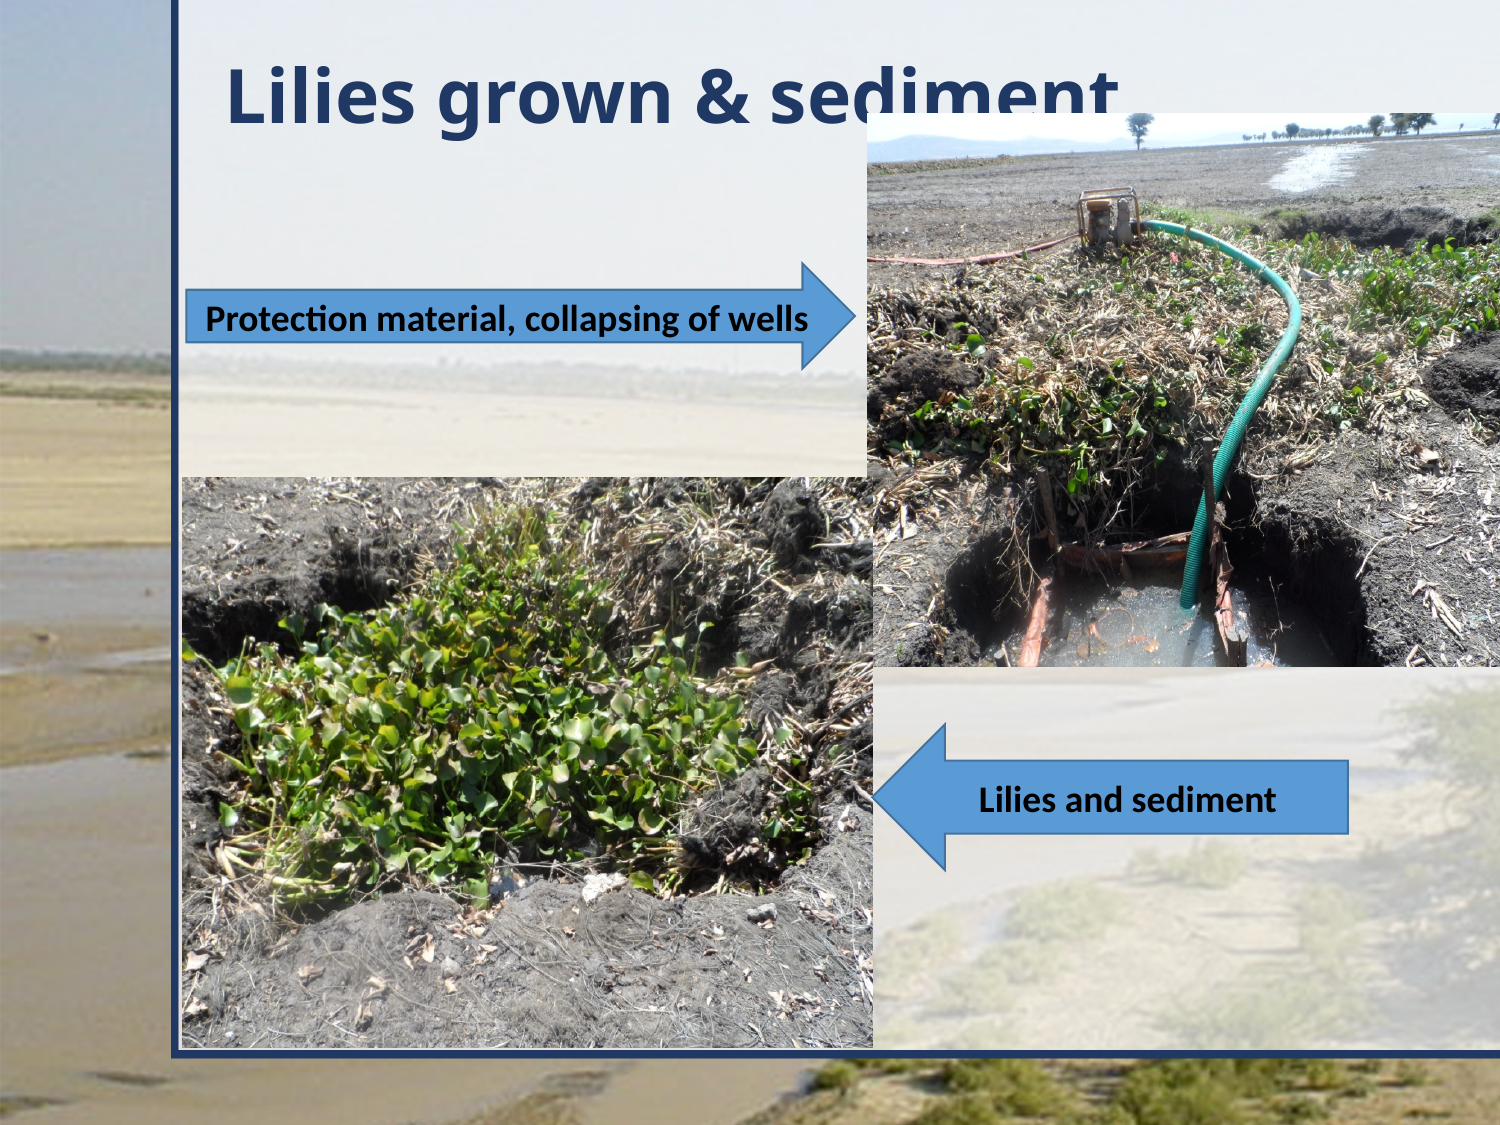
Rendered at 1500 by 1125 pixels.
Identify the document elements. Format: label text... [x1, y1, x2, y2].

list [867, 113, 1500, 667]
text_box Lilies and sediment [873, 721, 1349, 873]
text_box Protection material, collapsing of wells [185, 261, 857, 371]
title Lilies grown & sediment [209, 27, 1456, 172]
picture [0, 0, 1500, 1125]
